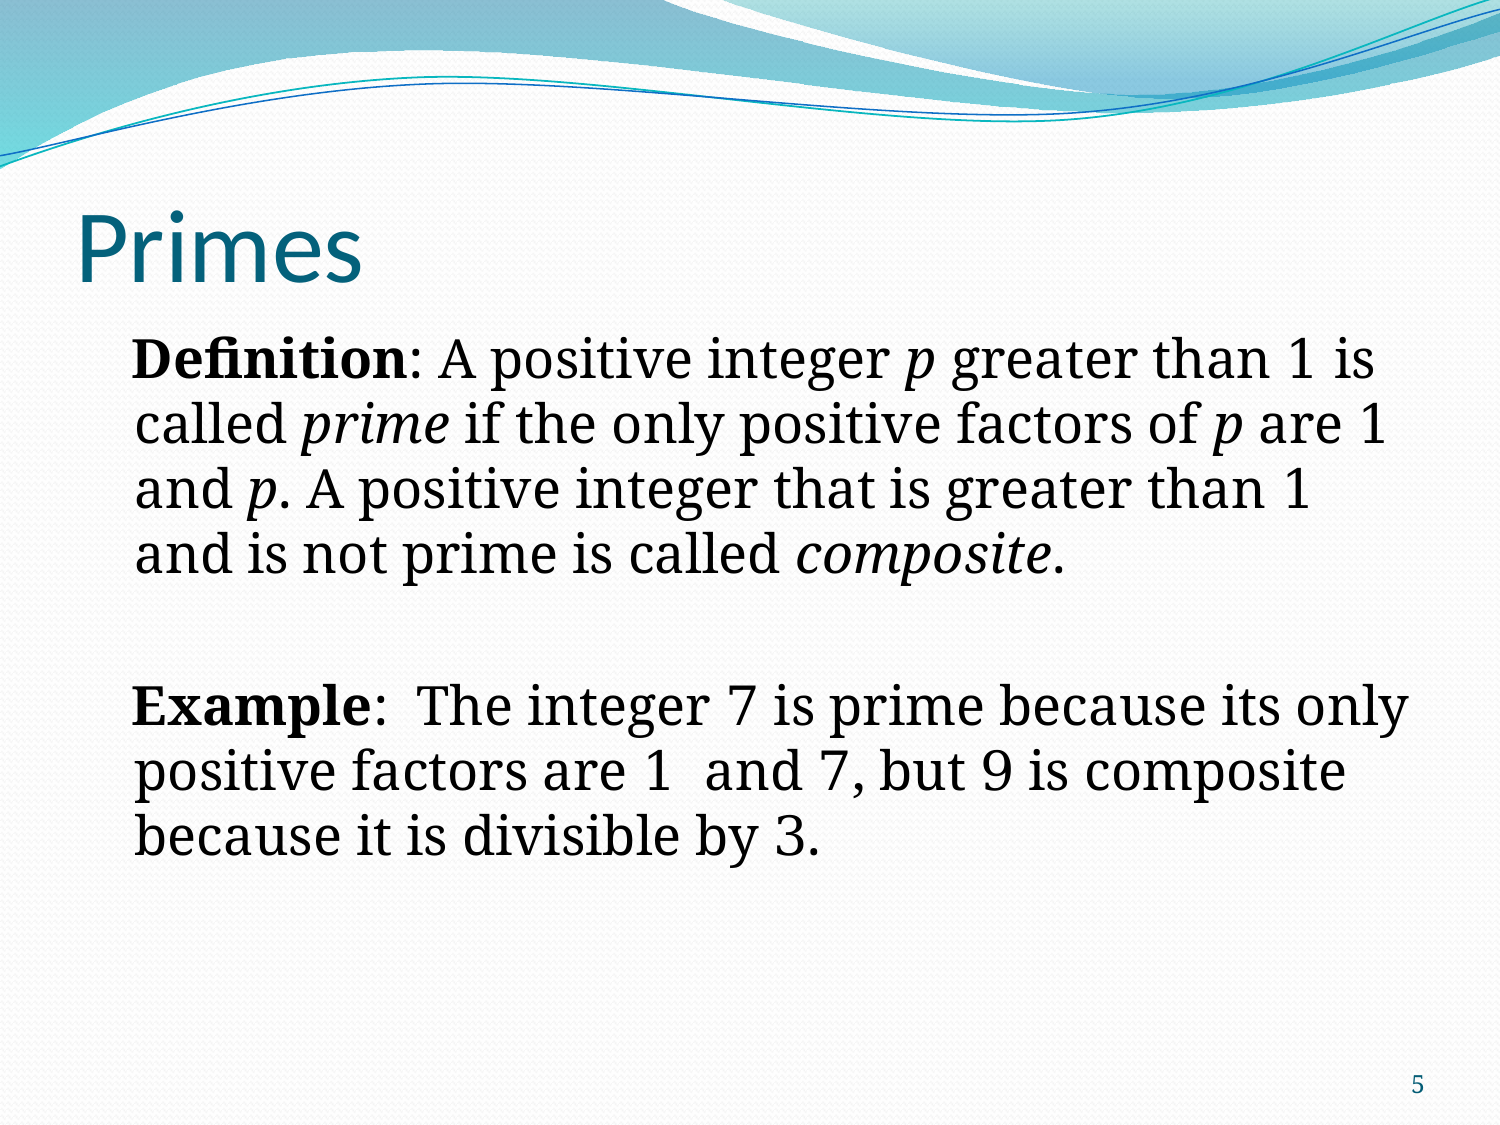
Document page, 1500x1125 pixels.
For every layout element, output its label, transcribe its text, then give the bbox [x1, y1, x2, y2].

list Definition: A positive integer p greater than 1 is called prime if the only positive factors of p are 1 and p. A positive integer that is greater than 1 and is not prime is called composite. Example: The integer 7 is prime because its only positive factors are 1 and 7, but 9 is composite because it is divisible by 3. [75, 317, 1425, 1038]
title Primes [75, 115, 1425, 303]
slide_number 5 [1299, 1042, 1425, 1103]
